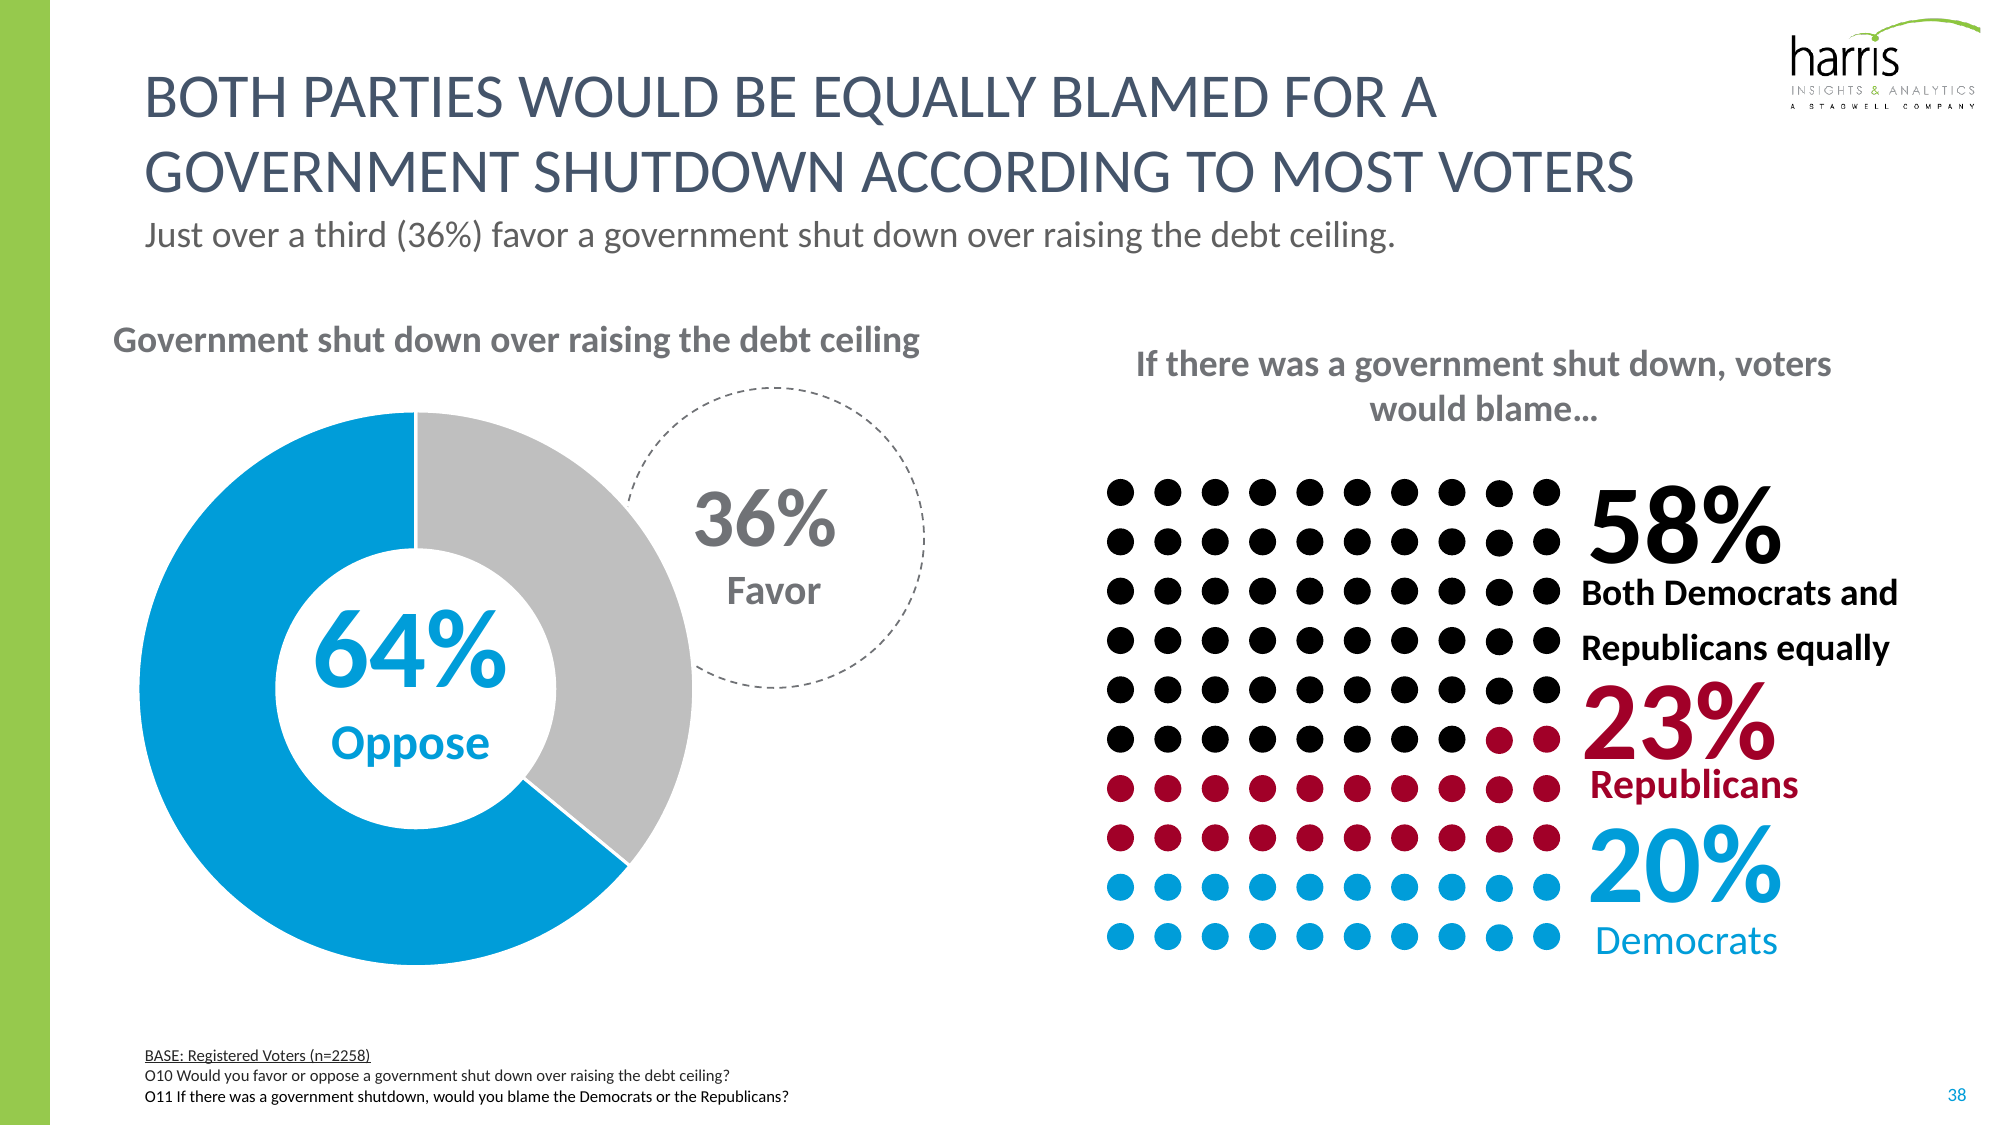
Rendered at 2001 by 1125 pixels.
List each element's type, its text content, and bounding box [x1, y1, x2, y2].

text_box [1106, 478, 1561, 508]
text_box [1106, 528, 1561, 557]
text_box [0, 387, 925, 979]
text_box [1106, 873, 1561, 903]
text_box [1566, 443, 1955, 837]
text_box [1106, 626, 1561, 656]
list Just over a third (36%) favor a government shut down over raising the debt ceiling. [129, 210, 1915, 262]
title Both parties would be equally blamed for a government shutdown according to most voters [129, 111, 1825, 205]
text_box Democrats [1580, 905, 1794, 971]
text_box If there was a government shut down, voters would blame… [1107, 331, 1862, 437]
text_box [1106, 824, 1561, 853]
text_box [1106, 774, 1561, 804]
picture [1787, 14, 1983, 113]
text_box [1106, 577, 1561, 607]
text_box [1106, 725, 1561, 755]
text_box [1106, 676, 1561, 705]
list BASE: Registered Voters (n=2258) O10 Would you favor or oppose a government shut down over raising the debt ceiling? O11 If there was a government shutdown, would you blame the Democrats or the Republicans? [129, 1045, 1916, 1106]
text_box Government shut down over raising the debt ceiling [87, 308, 947, 368]
text_box 20% [1572, 837, 1862, 978]
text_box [1106, 922, 1561, 952]
